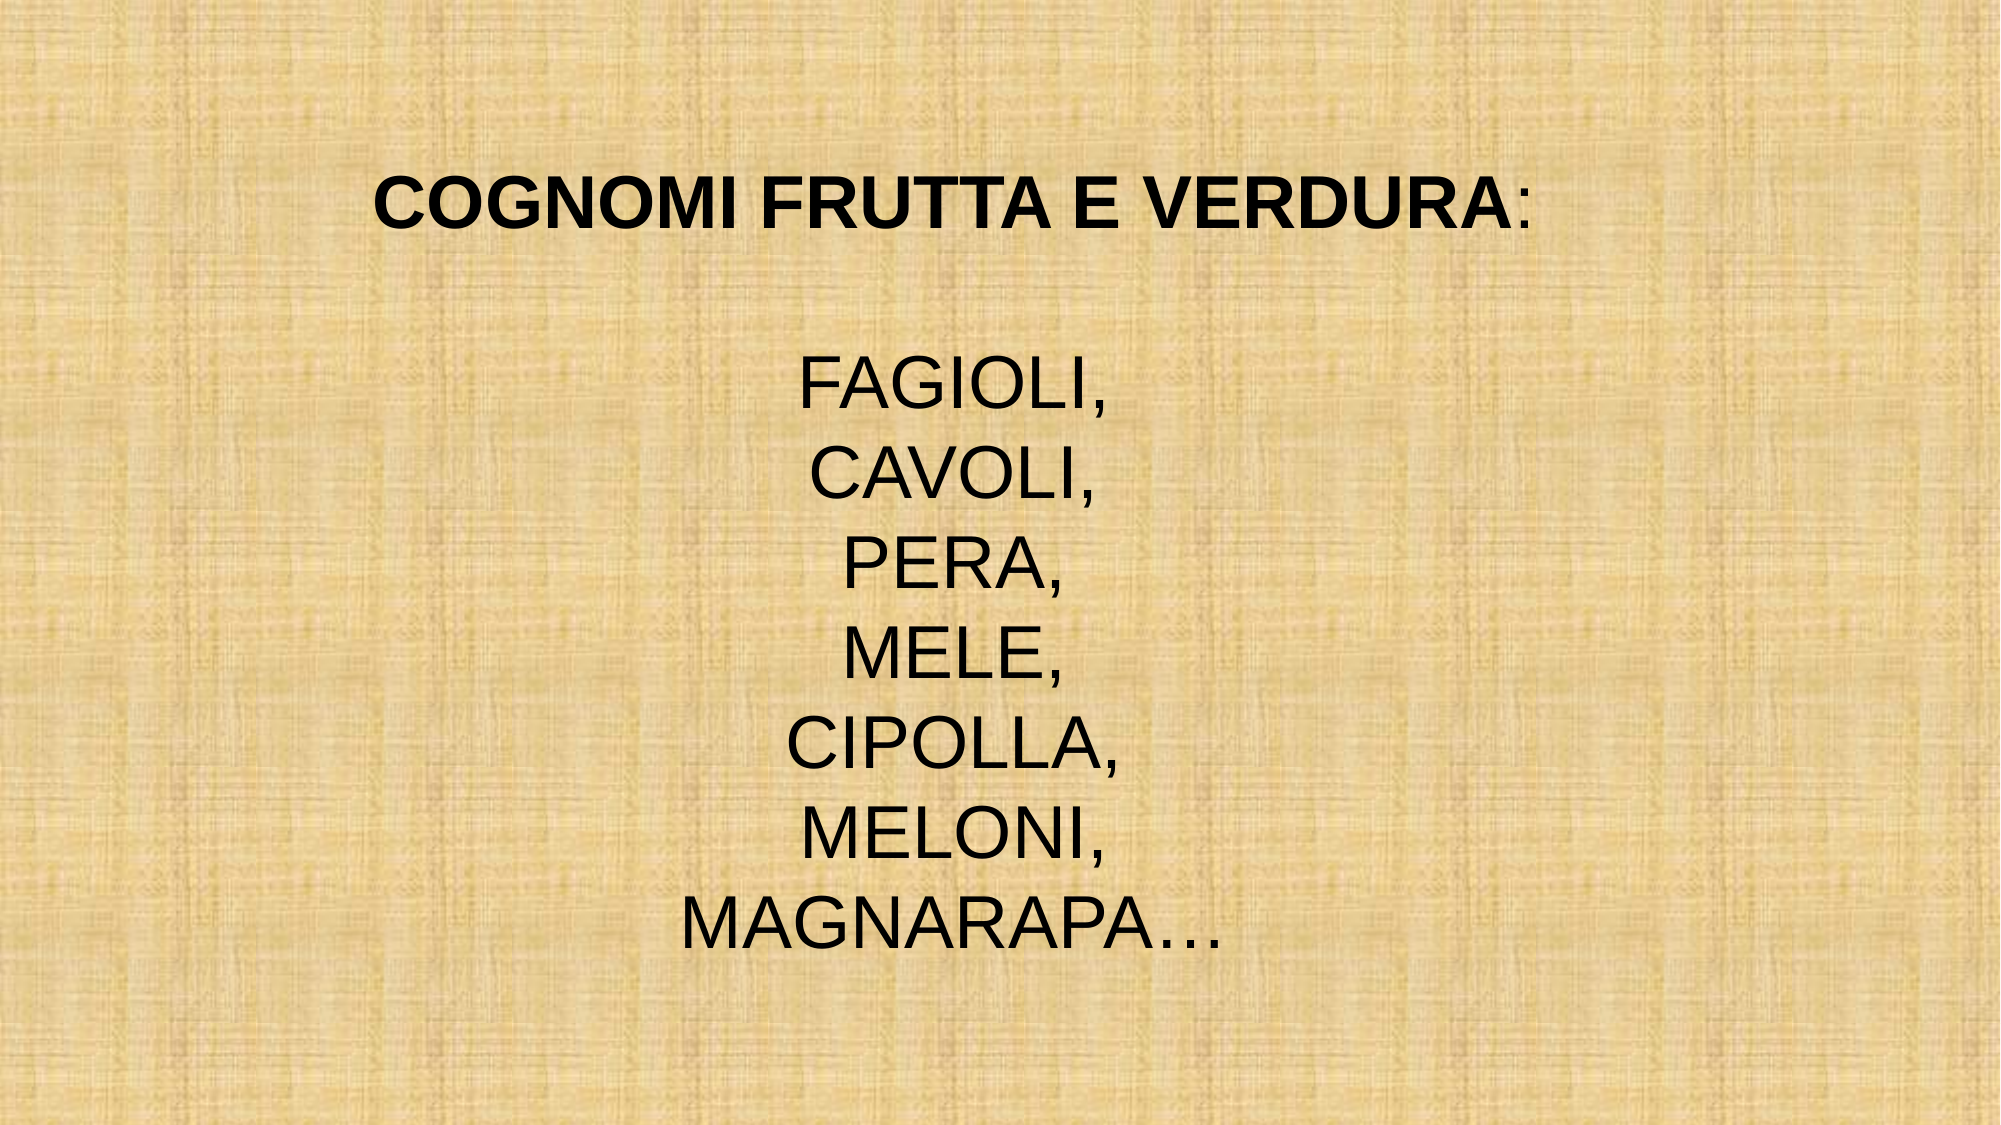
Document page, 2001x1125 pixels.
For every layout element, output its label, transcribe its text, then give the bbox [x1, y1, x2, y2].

picture [0, 0, 2001, 1125]
text_box COGNOMI FRUTTA E VERDURA: FAGIOLI, CAVOLI, PERA, MELE, CIPOLLA, MELONI, MAGNARAPA… [343, 146, 1564, 972]
